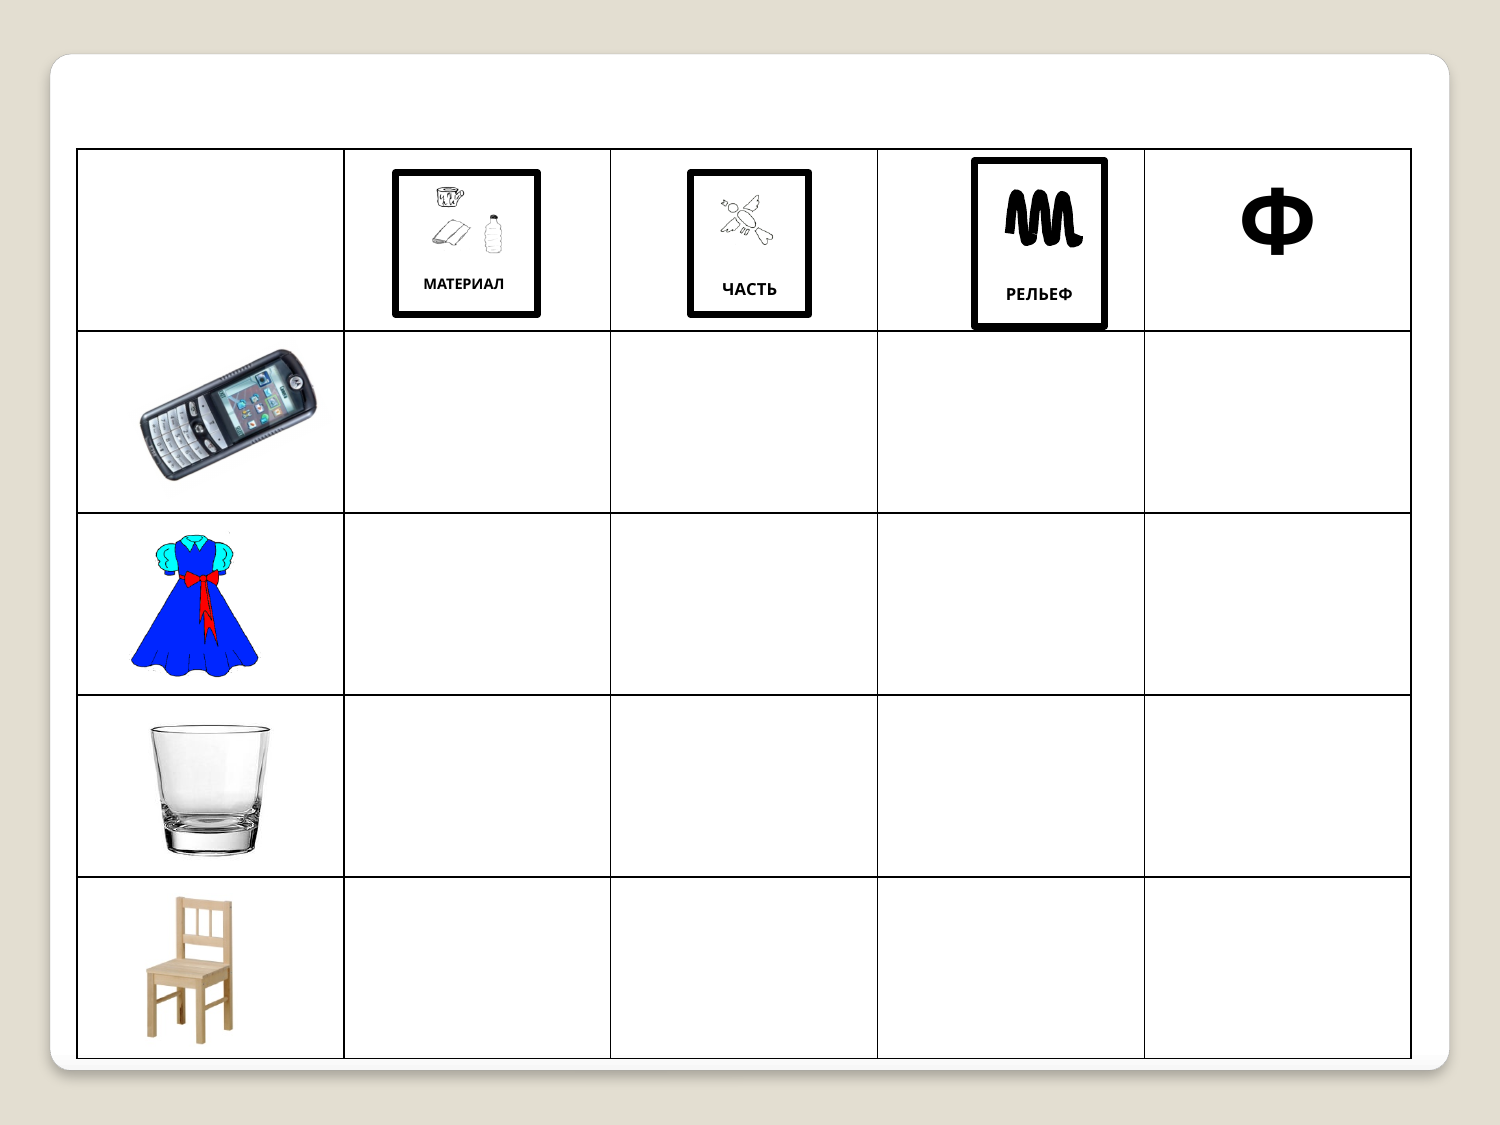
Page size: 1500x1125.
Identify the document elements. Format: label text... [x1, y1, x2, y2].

table_header [345, 150, 610, 330]
table_cell [78, 878, 343, 1058]
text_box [690, 172, 810, 315]
picture [128, 326, 332, 509]
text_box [395, 172, 538, 315]
table_header [878, 150, 1144, 330]
table_cell [1145, 878, 1410, 1058]
table_cell [78, 332, 176, 512]
picture [123, 526, 266, 689]
table_cell [611, 332, 877, 512]
picture [135, 715, 285, 866]
table_cell [611, 878, 877, 1058]
table_header Ф [1145, 150, 1410, 330]
table_cell [1145, 514, 1410, 694]
picture [111, 892, 266, 1047]
table_header [78, 150, 343, 330]
table_cell [1145, 332, 1410, 512]
table_cell [878, 514, 1144, 694]
table_cell [878, 878, 1144, 1058]
table_cell [611, 696, 877, 876]
table_cell [1145, 696, 1410, 876]
table_header [611, 150, 877, 330]
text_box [974, 160, 1105, 327]
table_cell [78, 514, 343, 694]
table_cell [345, 878, 610, 1058]
table_cell [345, 332, 610, 512]
table_cell [878, 332, 1144, 512]
table_cell [611, 514, 877, 694]
table_cell [878, 696, 1144, 876]
table_cell [345, 514, 610, 694]
table_cell [283, 332, 343, 512]
table_cell [345, 696, 610, 876]
table_cell [78, 696, 343, 876]
